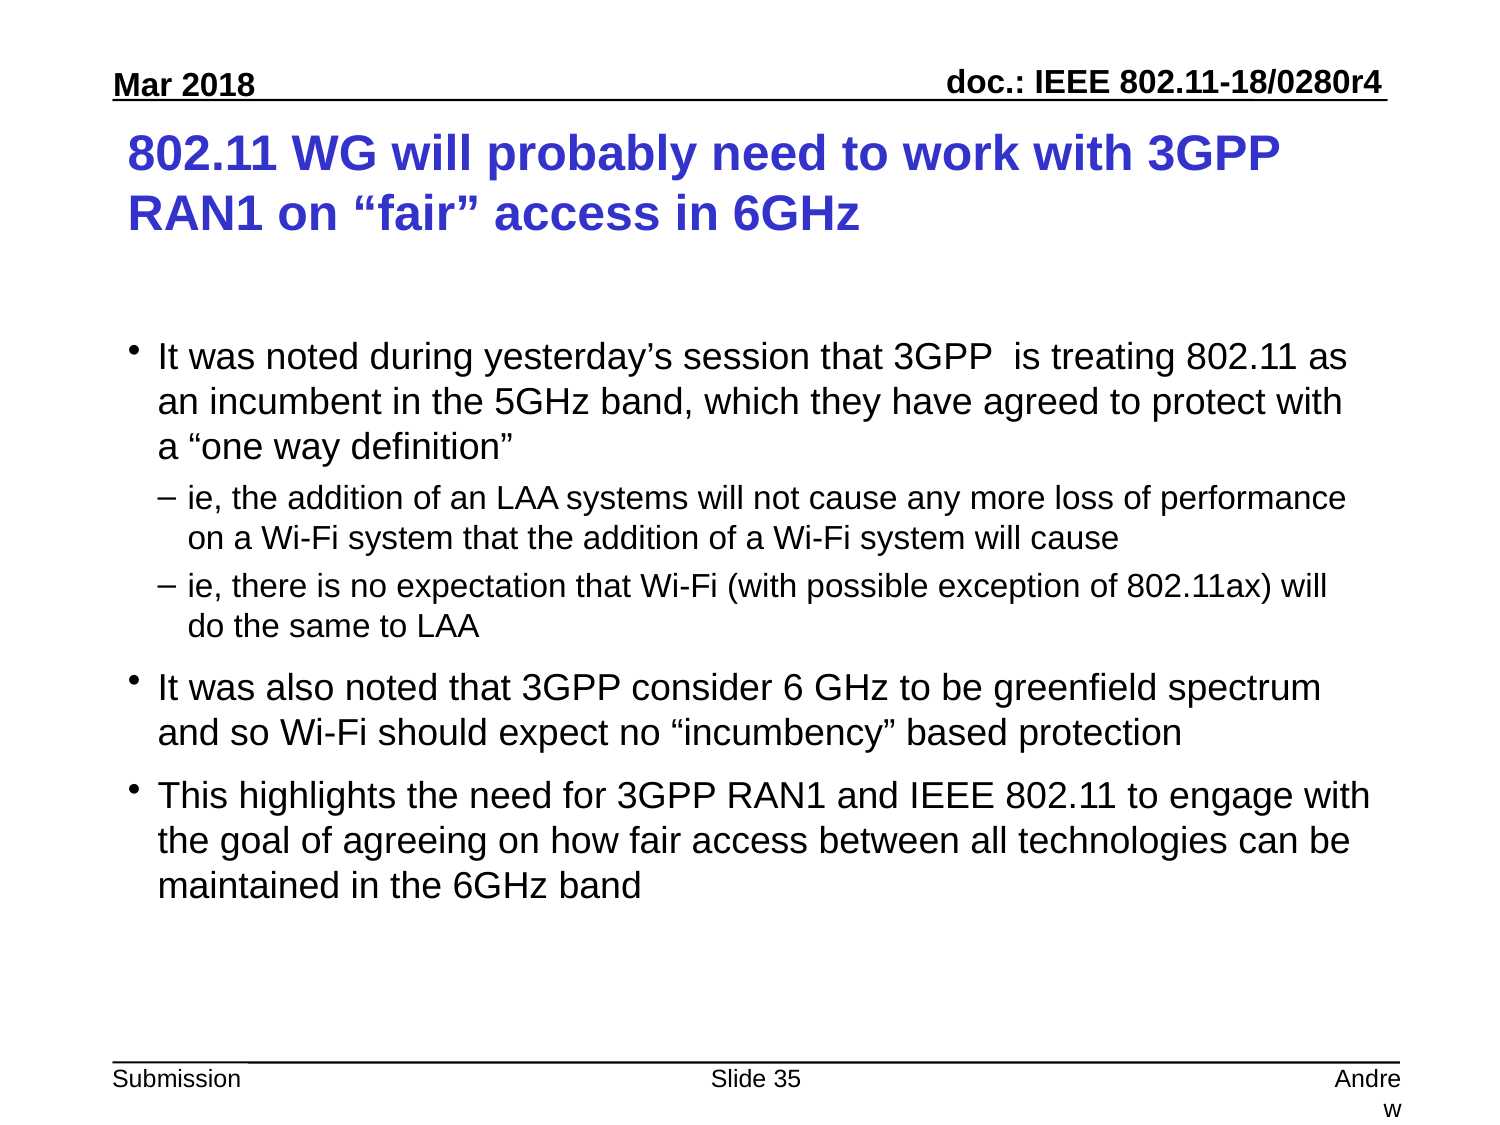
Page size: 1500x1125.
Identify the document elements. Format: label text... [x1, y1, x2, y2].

list It was noted during yesterday’s session that 3GPP is treating 802.11 as an incumbent in the 5GHz band, which they have agreed to protect with a “one way definition” ie, the addition of an LAA systems will not cause any more loss of performance on a Wi-Fi system that the addition of a Wi-Fi system will cause ie, there is no expectation that Wi-Fi (with possible exception of 802.11ax) will do the same to LAA It was also noted that 3GPP consider 6 GHz to be greenfield spectrum and so Wi-Fi should expect no “incumbency” based protection This highlights the need for 3GPP RAN1 and IEEE 802.11 to engage with the goal of agreeing on how fair access between all technologies can be maintained in the 6GHz band [112, 324, 1388, 1000]
slide_number Slide 35 [709, 1061, 803, 1093]
footer Andrew Myles, Cisco [1320, 1061, 1402, 1093]
title 802.11 WG will probably need to work with 3GPP RAN1 on “fair” access in 6GHz [112, 112, 1388, 288]
